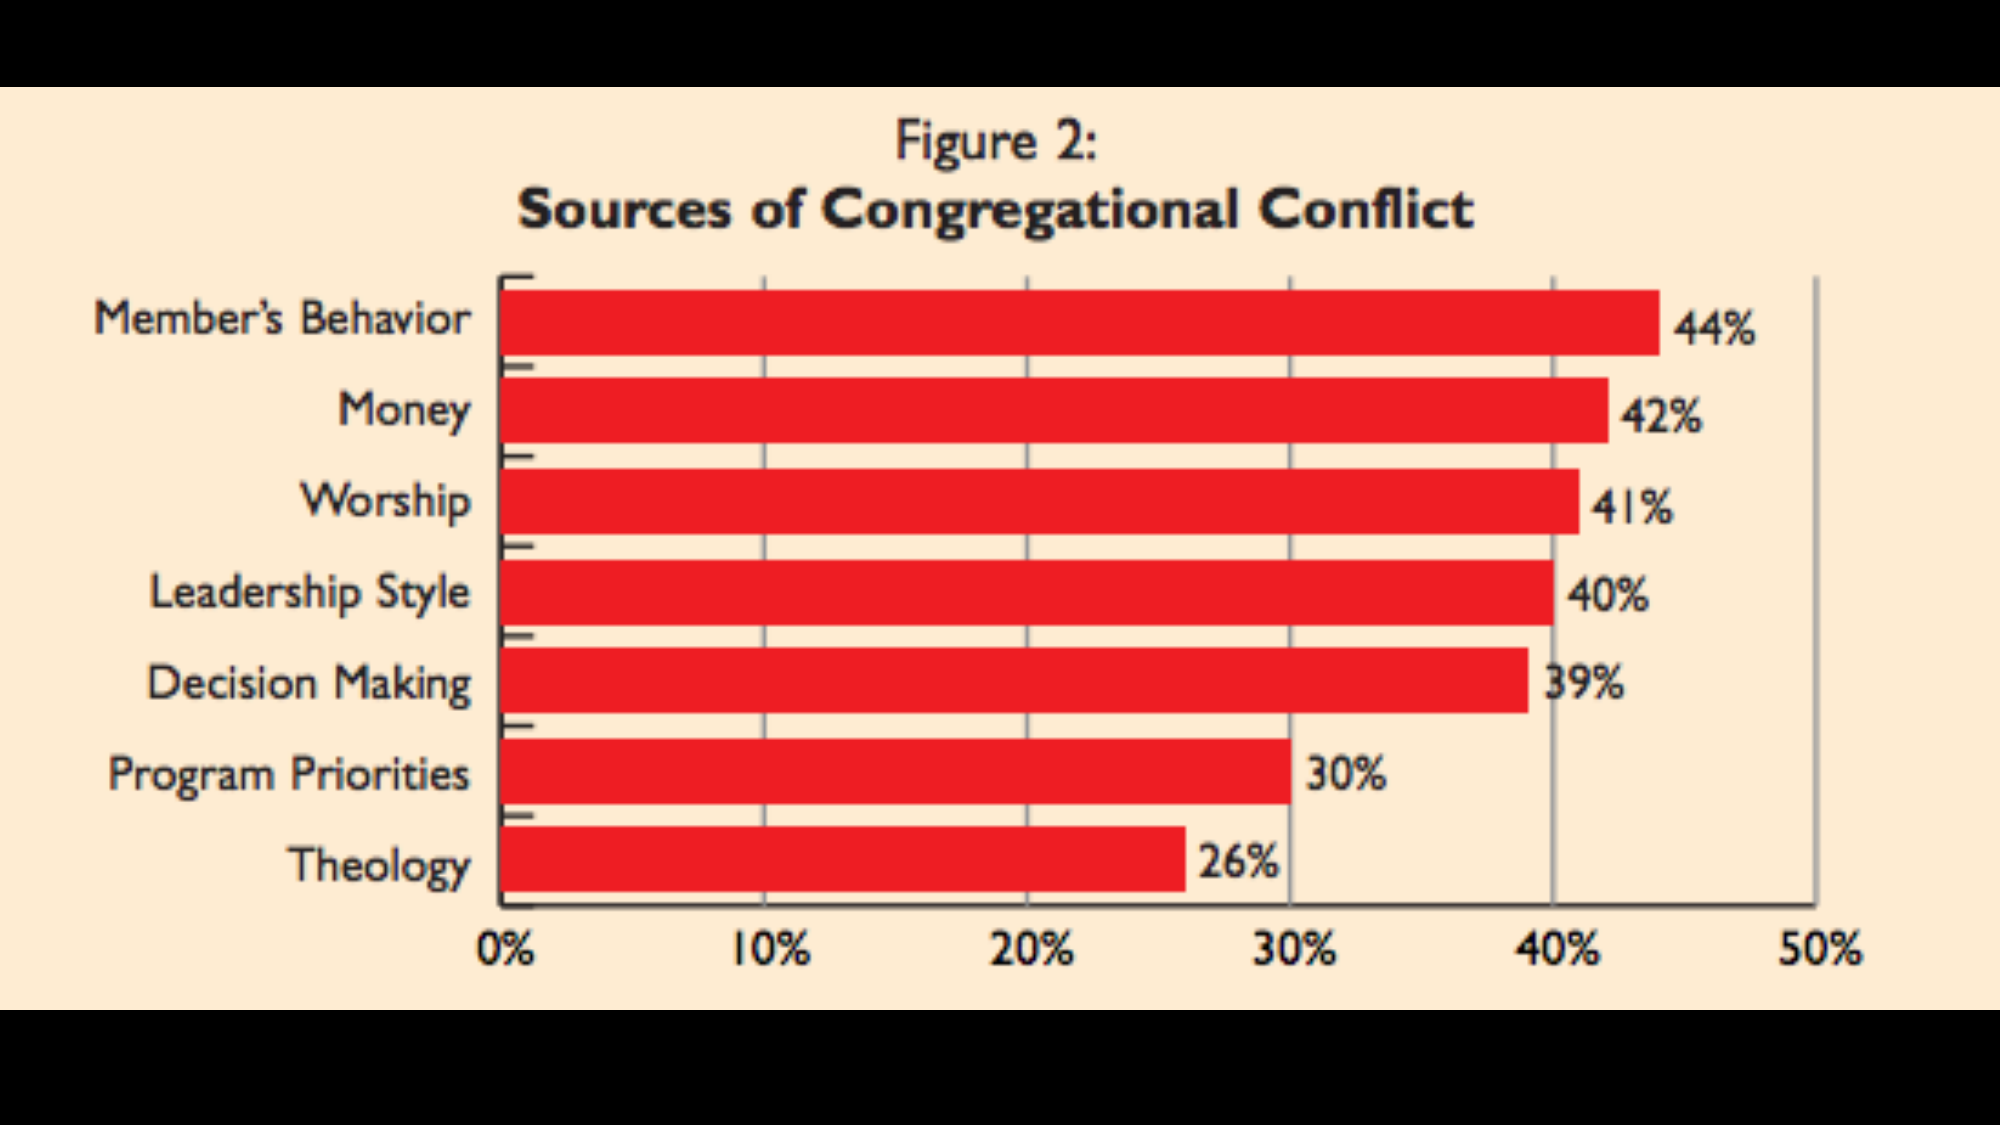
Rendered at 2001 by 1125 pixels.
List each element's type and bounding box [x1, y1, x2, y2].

picture [0, 87, 2000, 1010]
